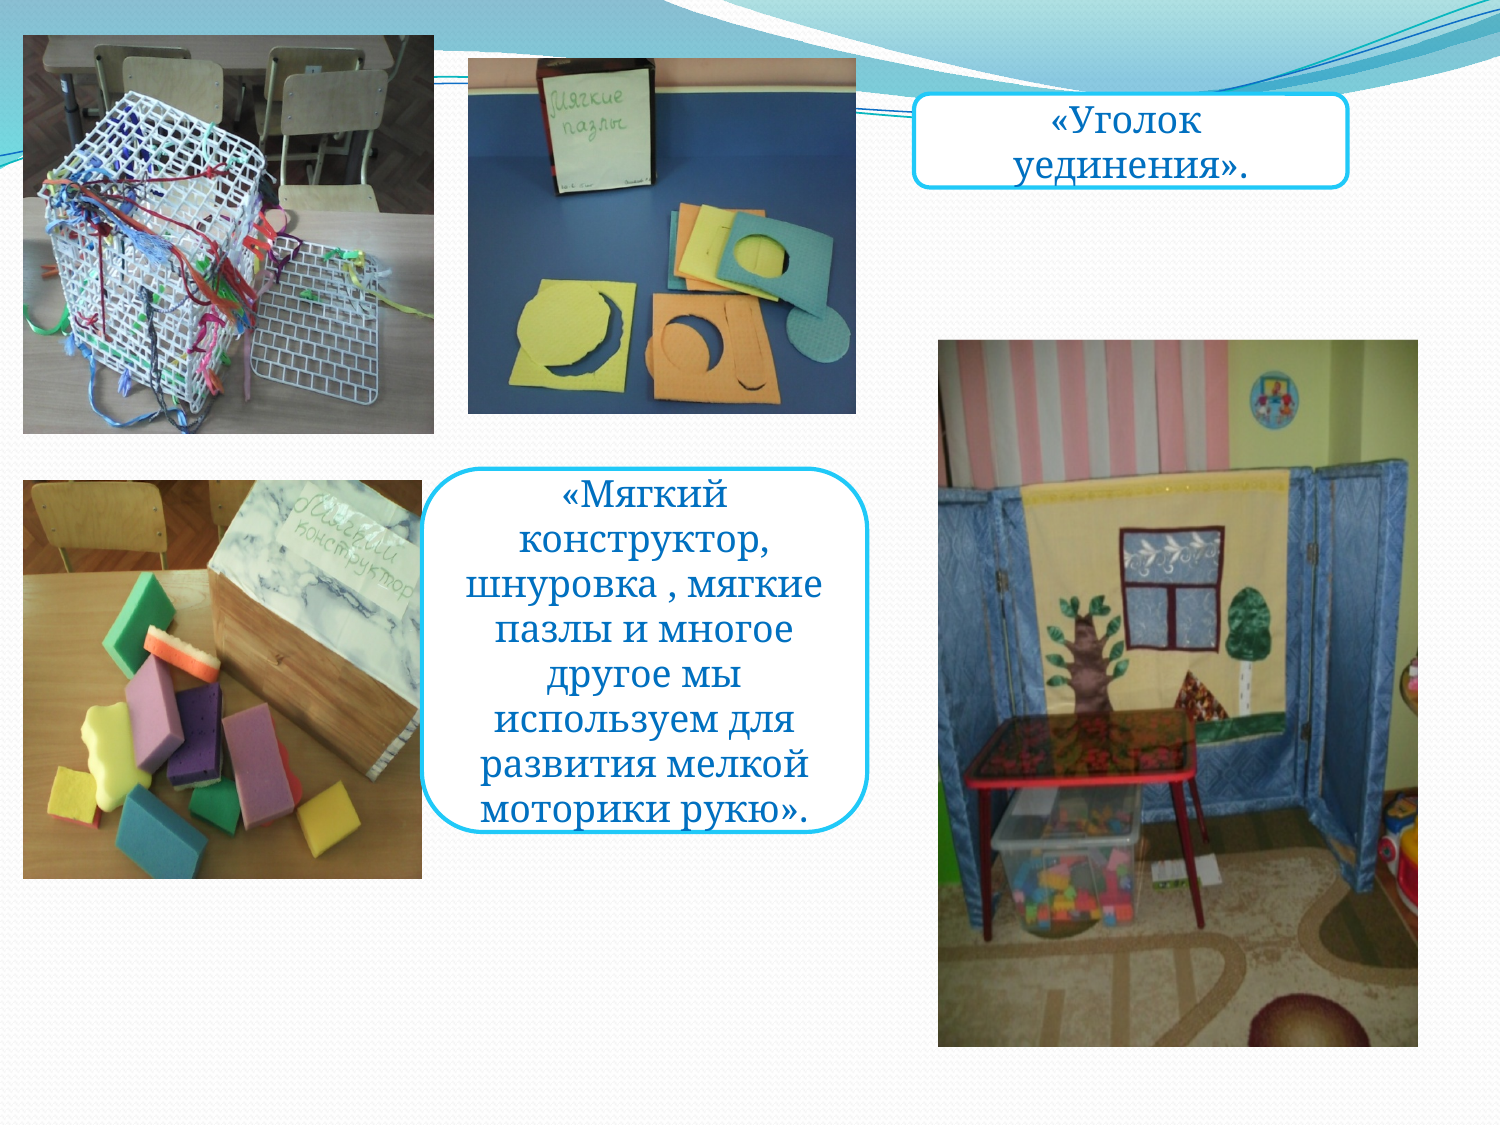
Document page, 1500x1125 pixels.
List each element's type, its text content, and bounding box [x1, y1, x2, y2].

picture [23, 480, 423, 880]
picture [823, 340, 1500, 934]
picture [23, 34, 434, 434]
picture [468, 58, 856, 415]
text_box «Уголок уединения». [911, 91, 1350, 190]
text_box «Мягкий конструктор, шнуровка , мягкие пазлы и многое другое мы используем для развития мелкой моторики рукю». [430, 466, 817, 835]
picture [938, 943, 1418, 1047]
